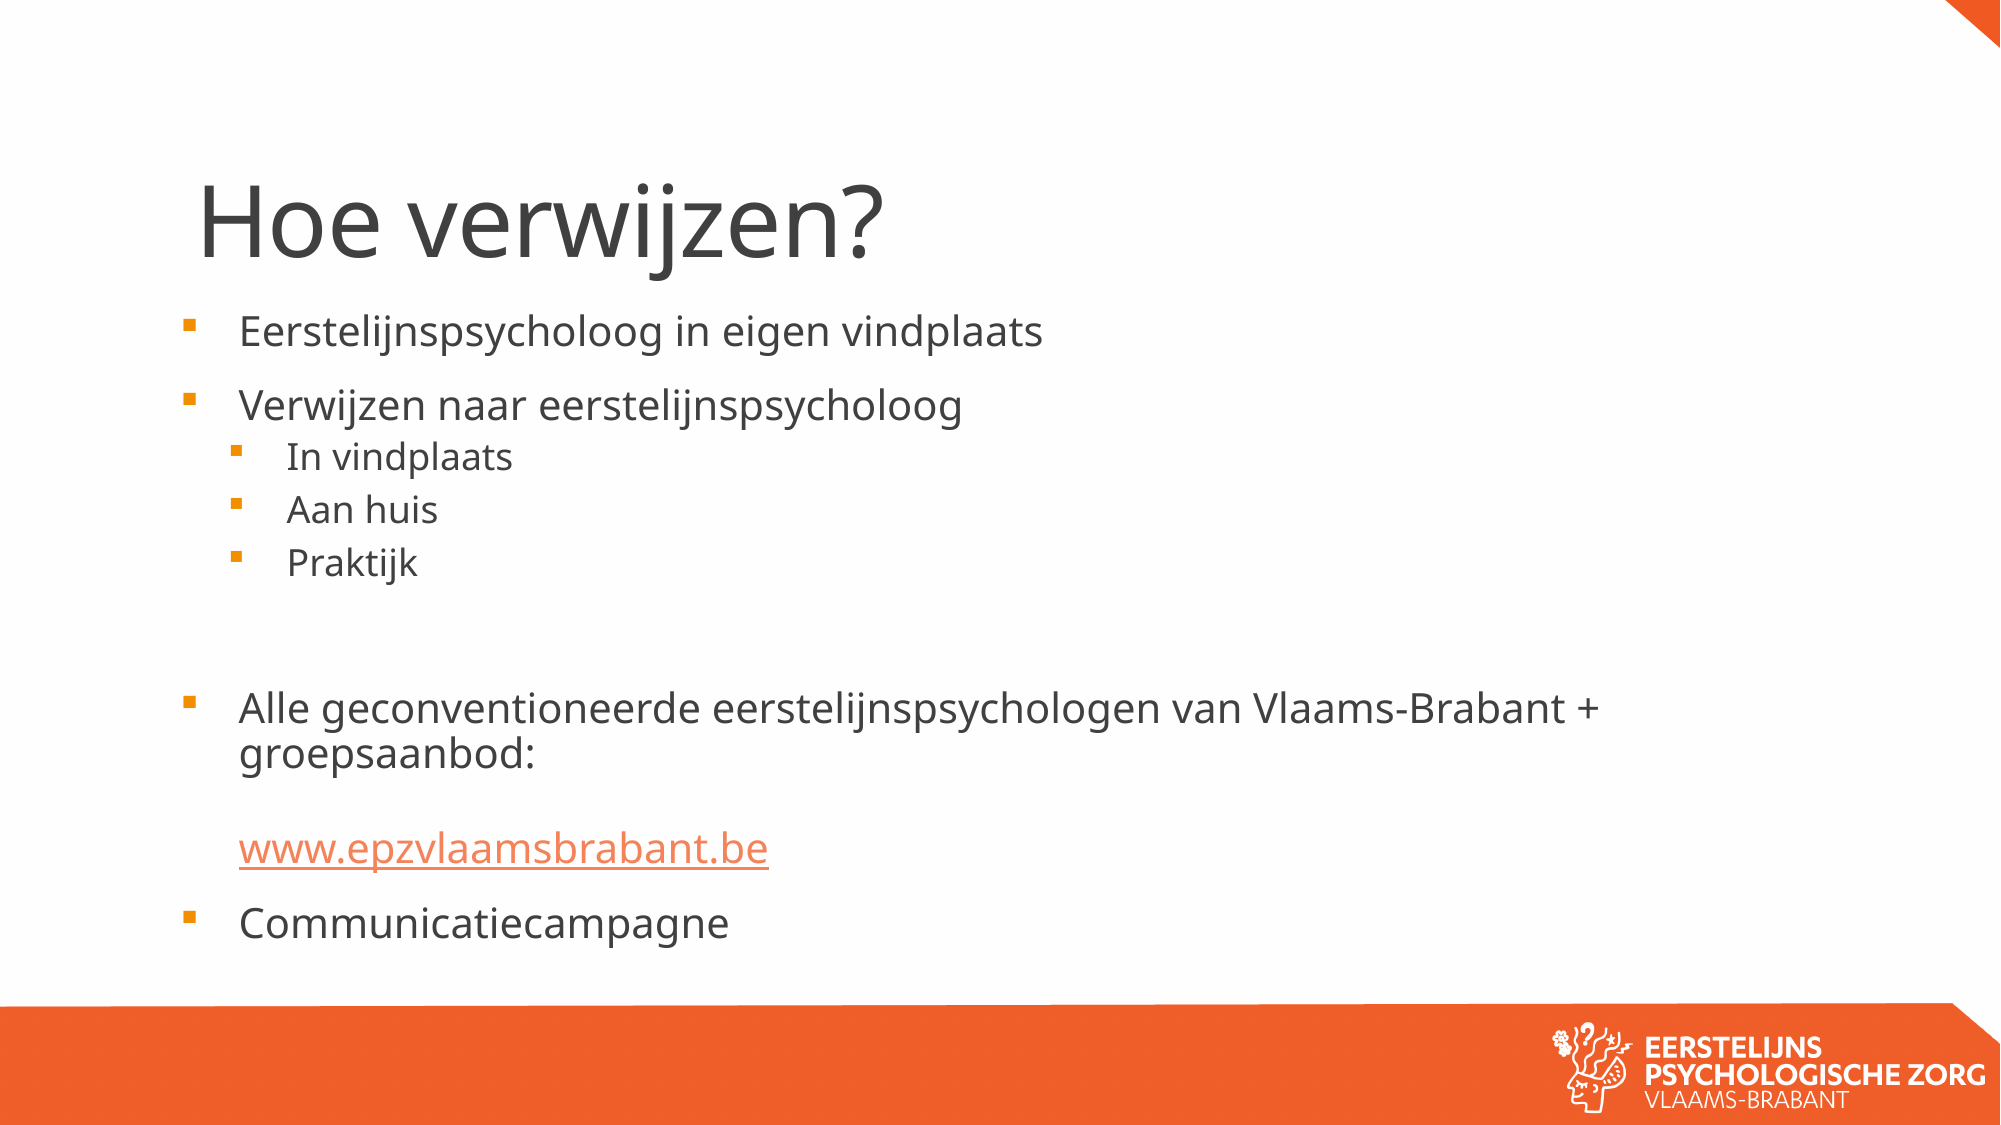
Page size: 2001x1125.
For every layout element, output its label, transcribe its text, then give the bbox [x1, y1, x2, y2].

list Eerstelijnspsycholoog in eigen vindplaats Verwijzen naar eerstelijnspsycholoog In vindplaats Aan huis Praktijk Alle geconventioneerde eerstelijnspsychologen van Vlaams-Brabant + groepsaanbod: www.epzvlaamsbrabant.be Communicatiecampagne [180, 302, 1830, 963]
picture [0, 0, 2000, 1125]
text_box [1943, 0, 2000, 50]
title Hoe verwijzen? [180, 47, 1830, 285]
